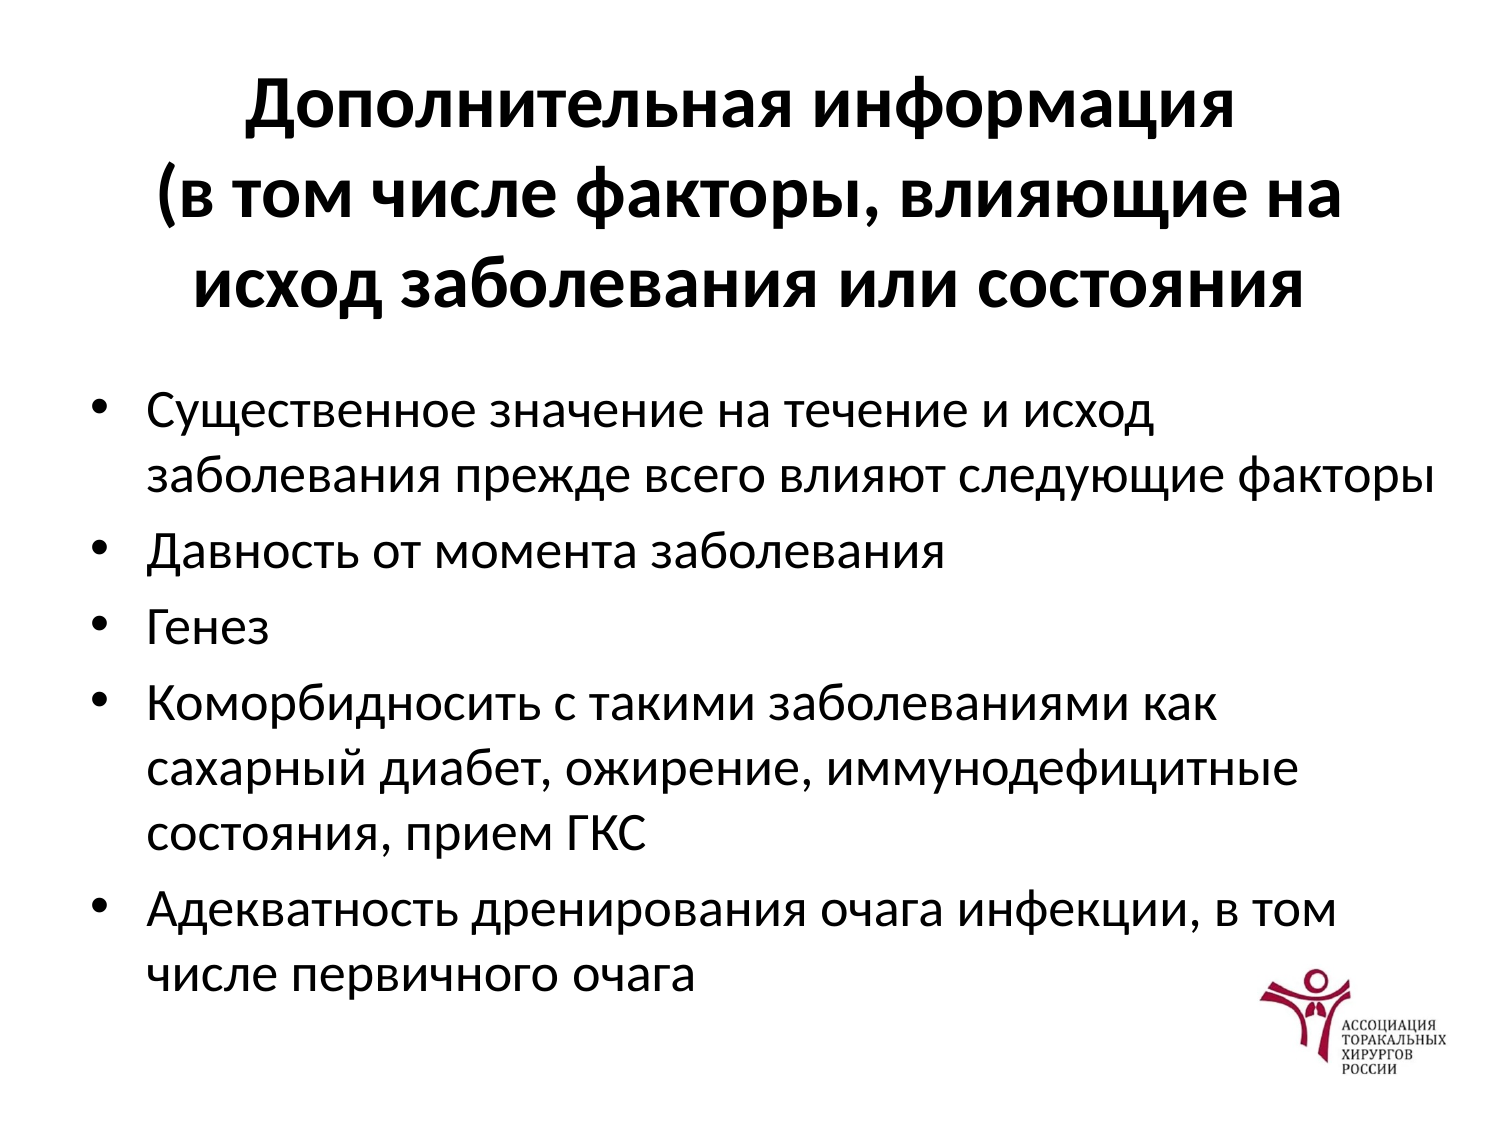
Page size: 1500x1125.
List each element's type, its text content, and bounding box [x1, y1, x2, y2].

list Существенное значение на течение и исход заболевания прежде всего влияют следующие факторы Давность от момента заболевания Генез Коморбидносить с такими заболеваниями как сахарный диабет, ожирение, иммунодефицитные состояния, прием ГКС Адекватность дренирования очага инфекции, в том числе первичного очага [75, 267, 1459, 1010]
title Дополнительная информация (в том числе факторы, влияющие на исход заболевания или состояния [75, 45, 1425, 233]
picture [1257, 1010, 1450, 1080]
